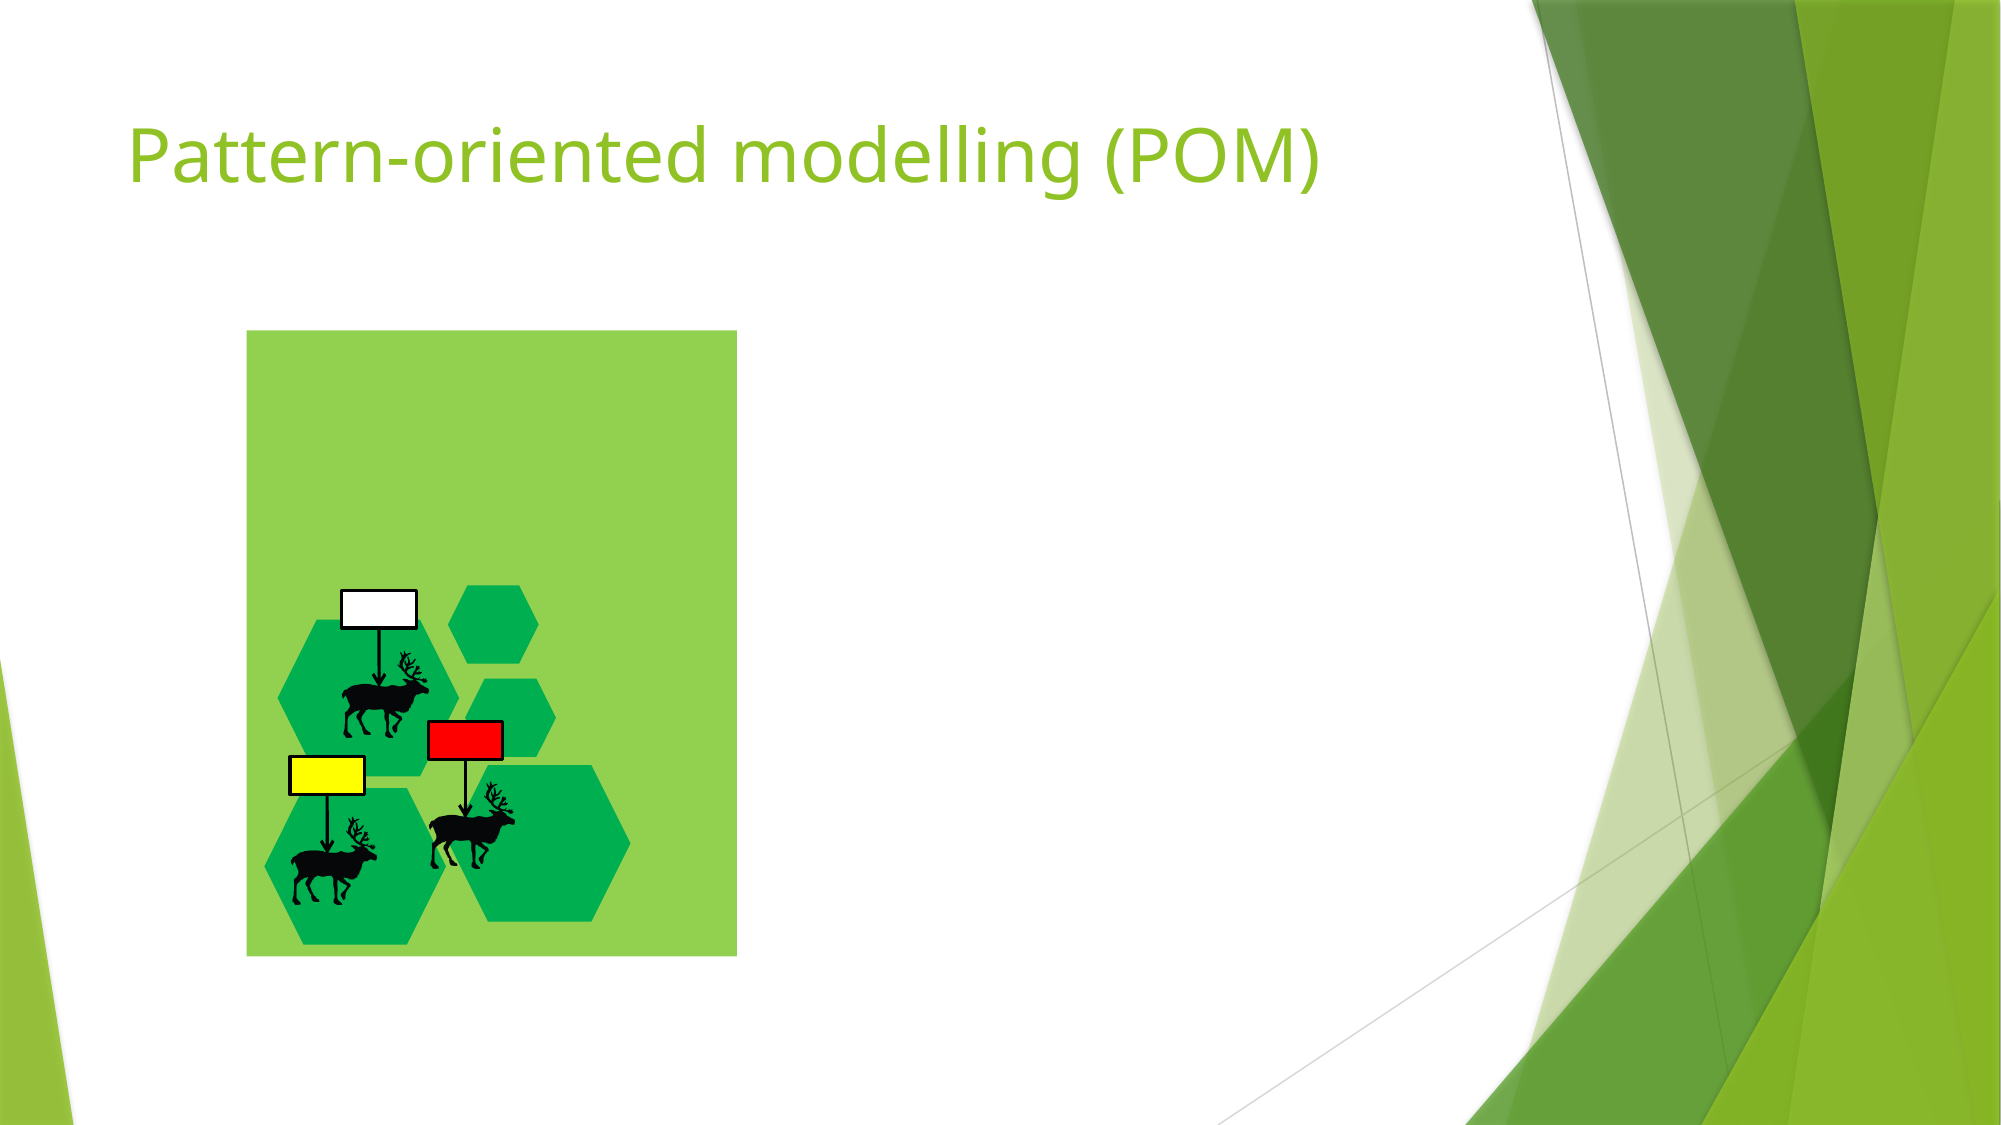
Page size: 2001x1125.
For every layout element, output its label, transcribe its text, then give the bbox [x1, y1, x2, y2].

text_box [276, 618, 423, 778]
text_box [446, 583, 541, 666]
text_box [245, 329, 738, 958]
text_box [427, 720, 516, 869]
text_box [464, 763, 632, 924]
title Pattern-oriented modelling (POM) [111, 99, 1765, 317]
text_box [262, 786, 442, 947]
text_box [433, 642, 461, 720]
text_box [289, 756, 377, 905]
text_box [463, 676, 558, 759]
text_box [341, 589, 429, 738]
